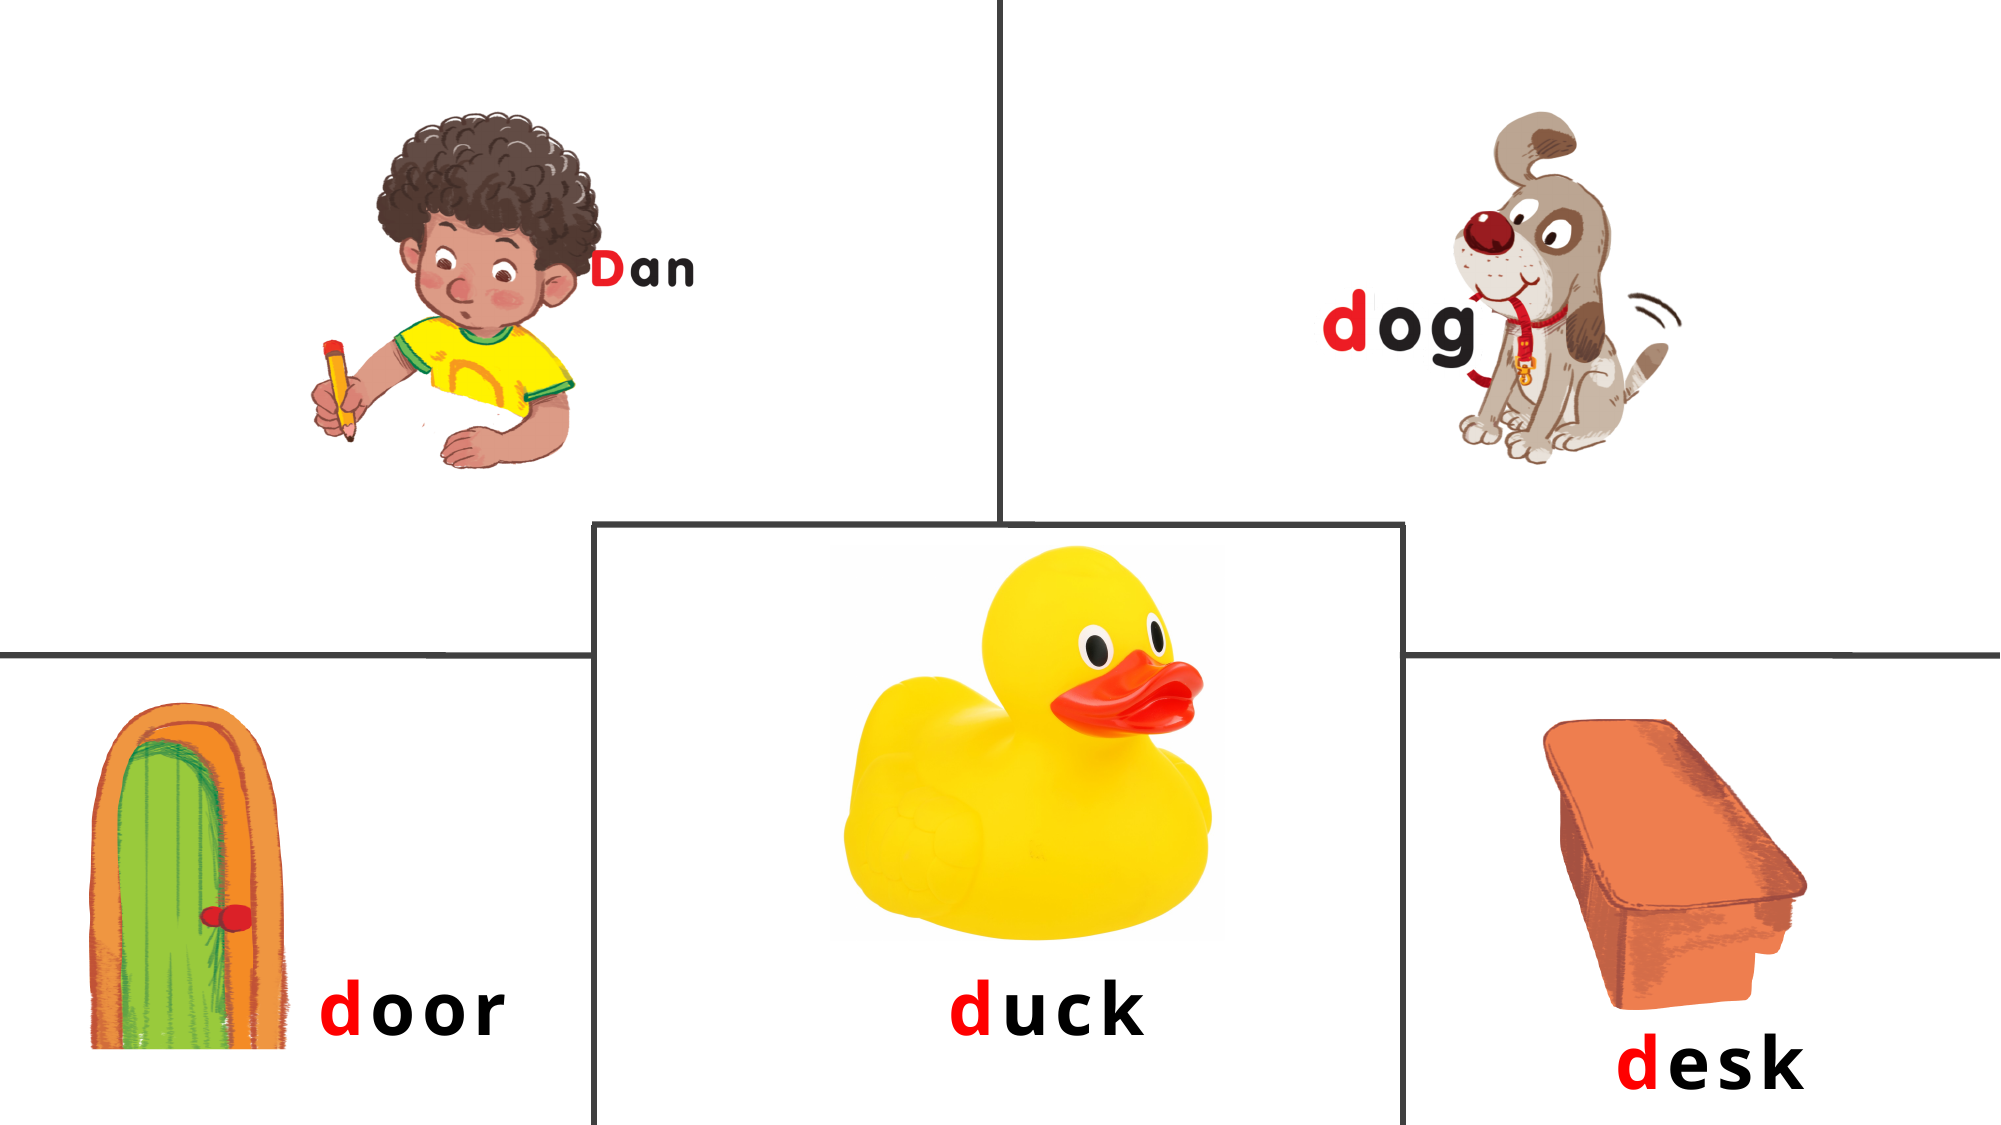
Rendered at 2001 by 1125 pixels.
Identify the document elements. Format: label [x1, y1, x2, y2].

text_box [830, 545, 1226, 1059]
picture [304, 105, 699, 475]
text_box [1531, 707, 1869, 1113]
text_box [75, 692, 545, 1059]
picture [1305, 102, 1692, 474]
